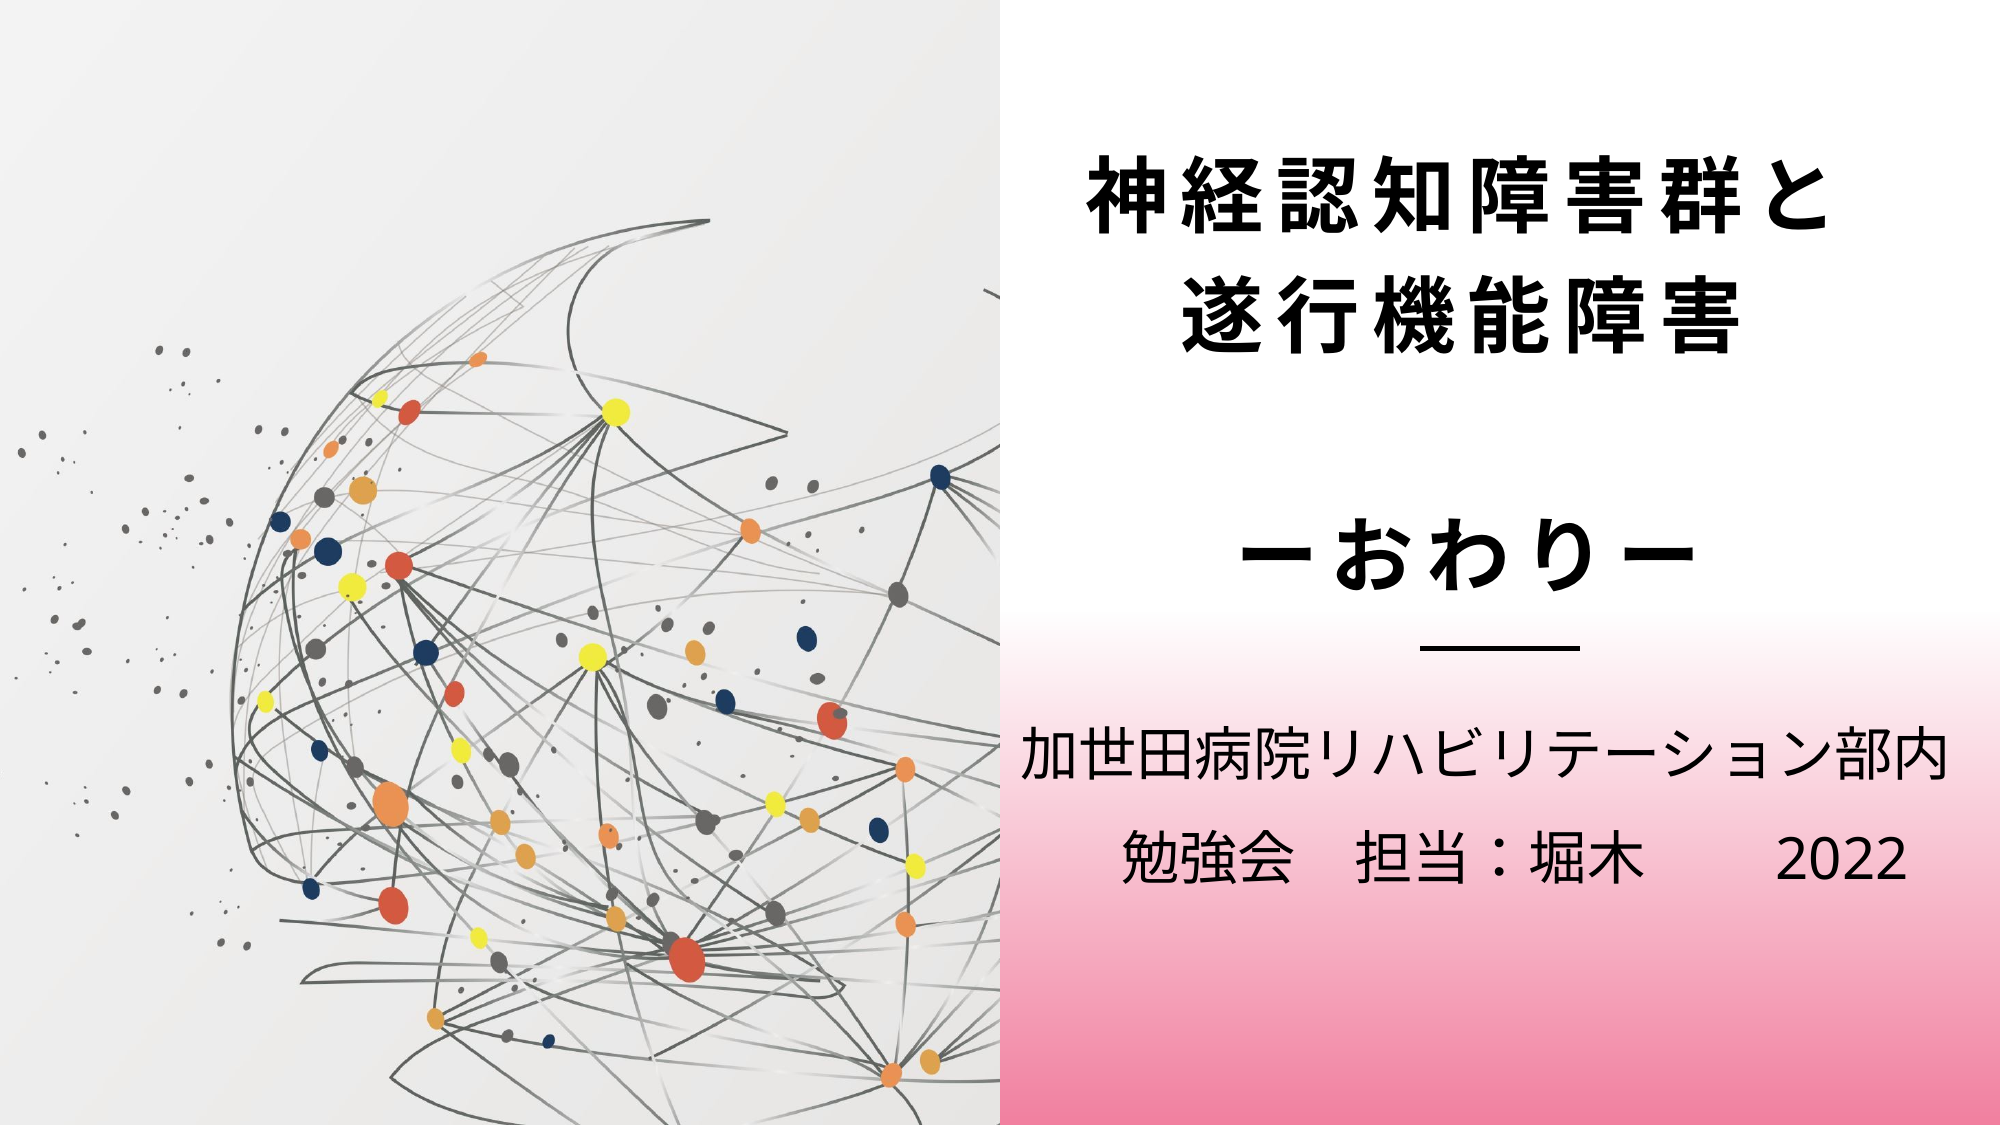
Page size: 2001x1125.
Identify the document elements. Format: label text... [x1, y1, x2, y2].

picture [0, 0, 1000, 1125]
title 神経認知障害群と 遂行機能障害 ーおわりー [1000, 107, 1965, 611]
subtitle 加世田病院リハビリテーション部内 勉強会 担当：堀木 2022 [1000, 695, 1973, 933]
text_box [1000, 527, 2000, 1125]
text_box [1000, 0, 2000, 527]
